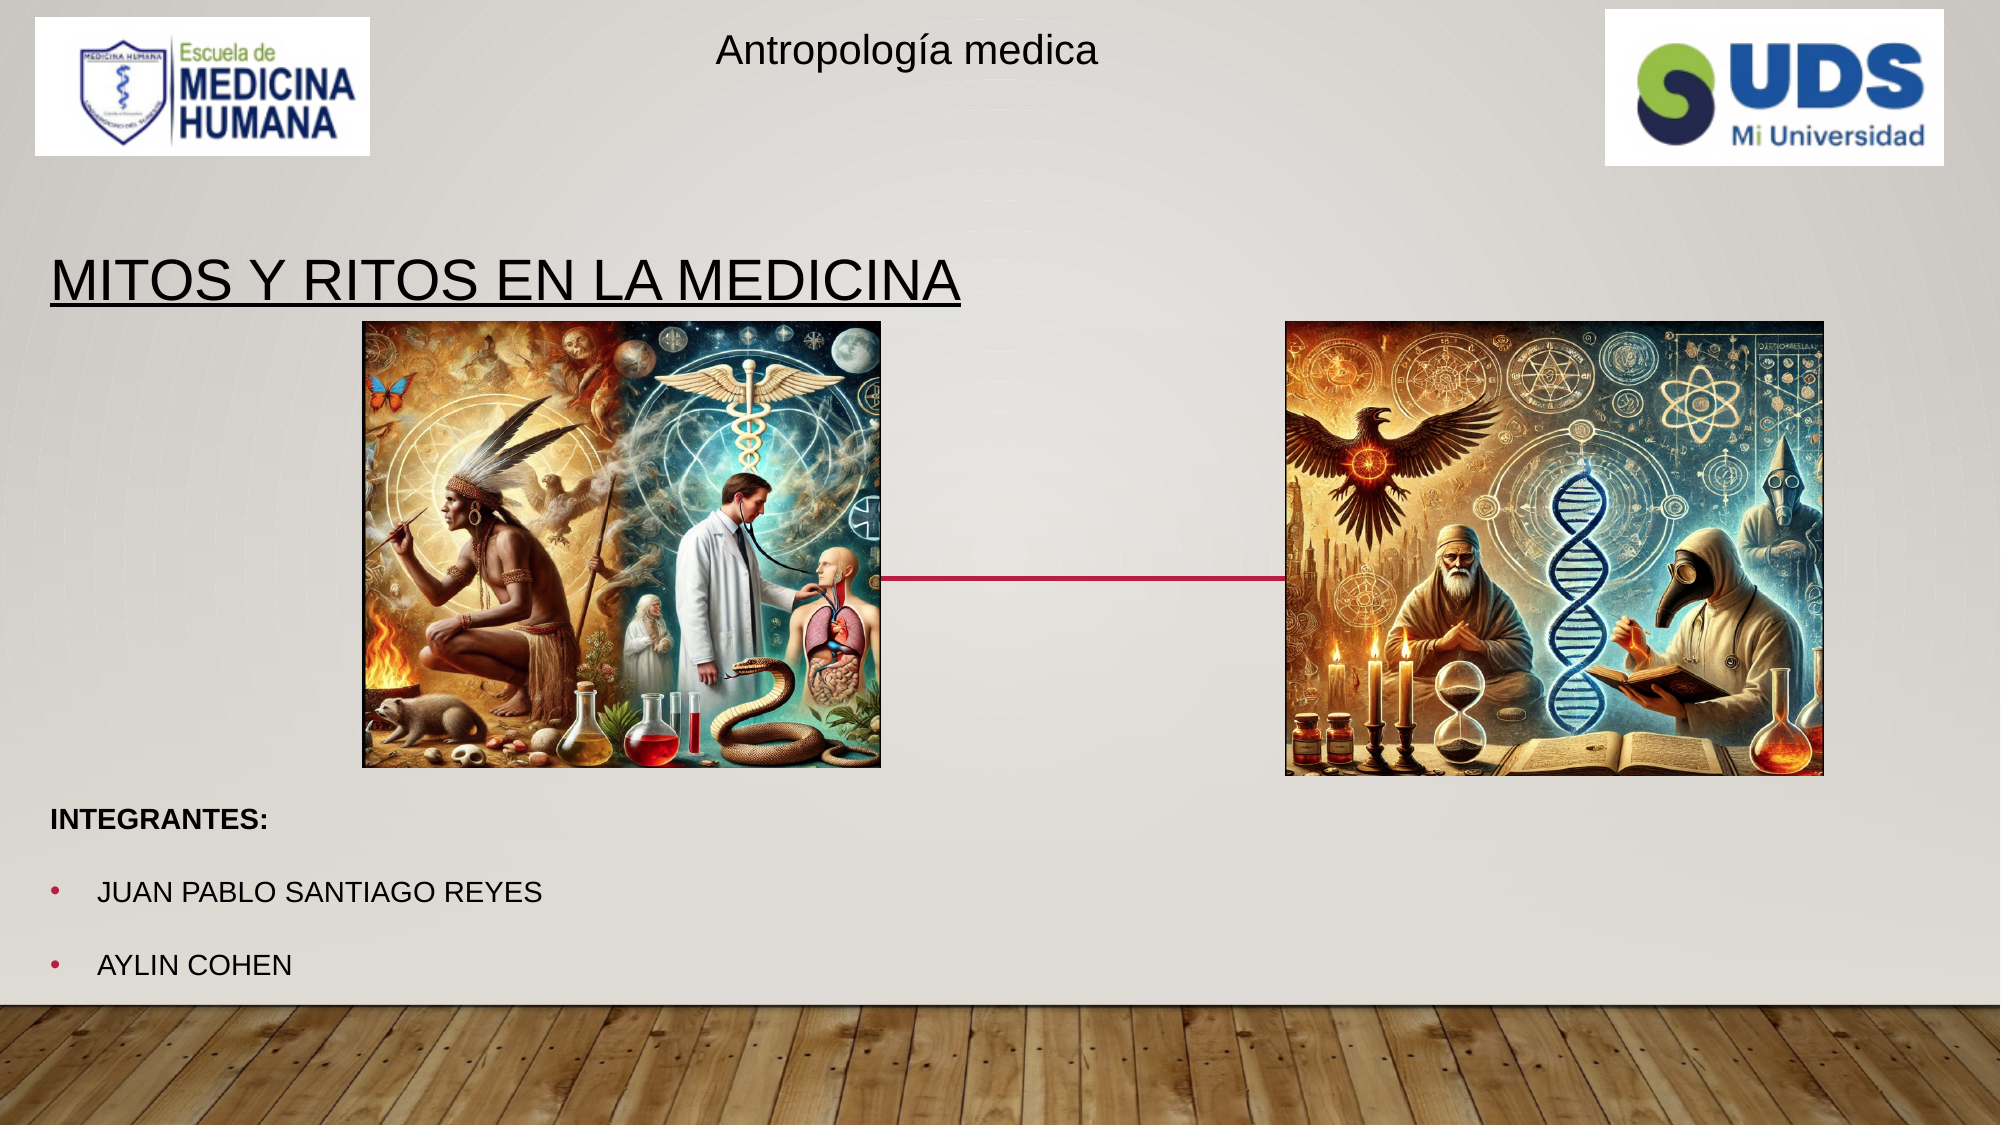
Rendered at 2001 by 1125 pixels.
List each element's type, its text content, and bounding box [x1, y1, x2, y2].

text_box Antropología medica [700, 0, 1349, 81]
title Mitos Y Ritos EN LA MeDICINA [35, 0, 1453, 312]
picture [34, 17, 370, 156]
picture [1285, 320, 1824, 776]
picture [0, 1005, 2000, 1125]
picture [362, 320, 881, 768]
picture [1605, 9, 1944, 166]
subtitle Integrantes: Juan pablo Santiago reyes Aylin cohen [35, 767, 701, 902]
